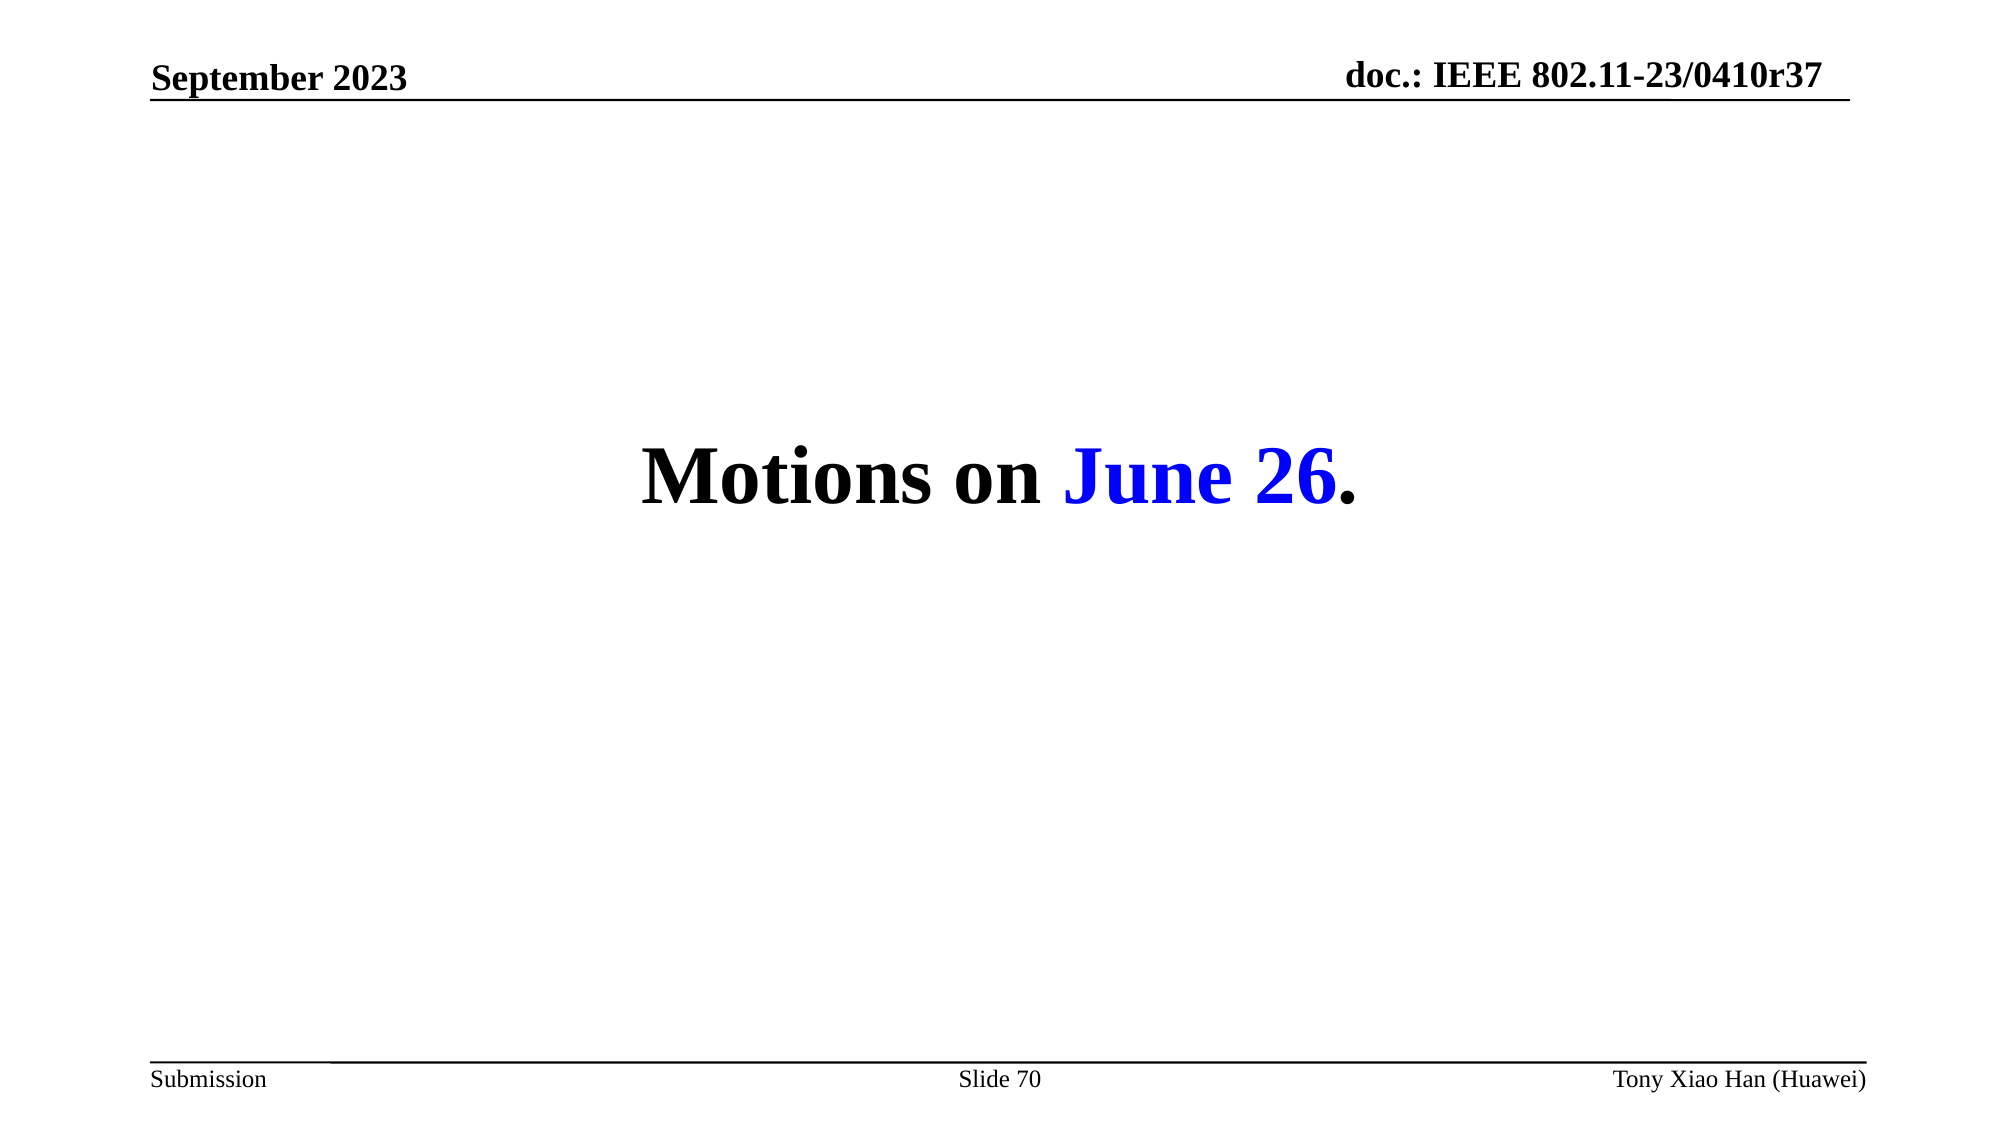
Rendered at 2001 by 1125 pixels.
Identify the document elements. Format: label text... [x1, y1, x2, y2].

text_box Motions on June 26. [362, 412, 1638, 950]
